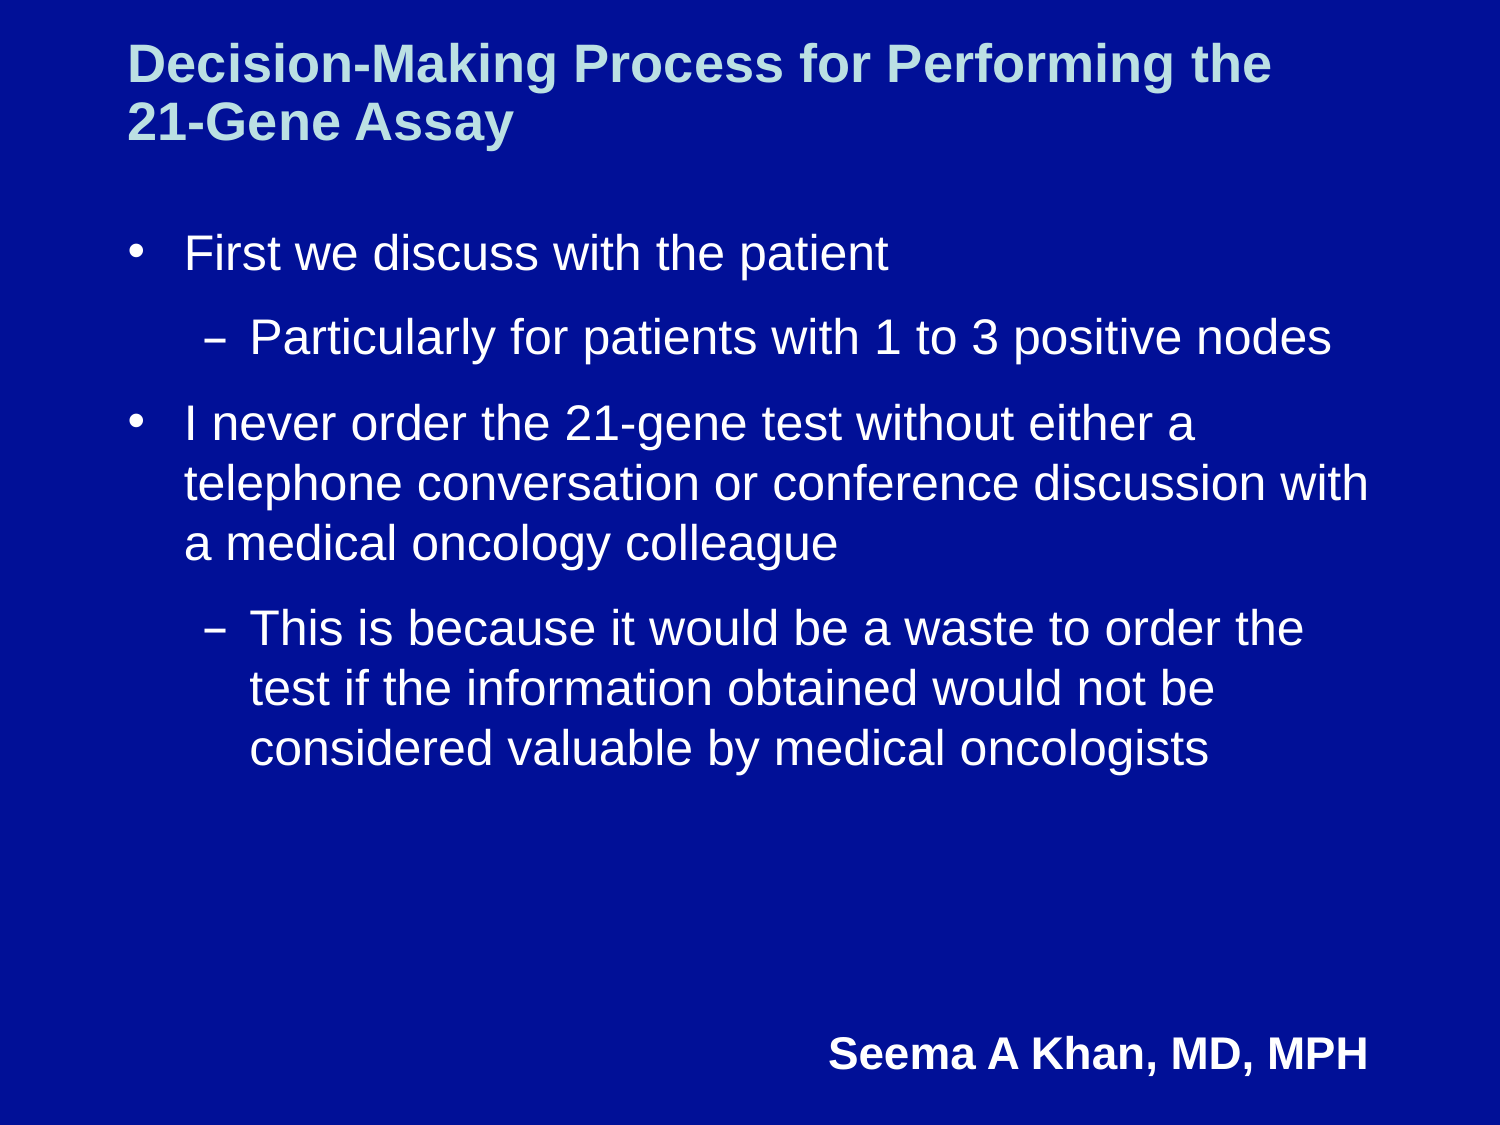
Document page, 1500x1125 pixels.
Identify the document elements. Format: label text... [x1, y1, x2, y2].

title Decision-Making Process for Performing the 21-Gene Assay [112, 0, 1387, 188]
list First we discuss with the patient Particularly for patients with 1 to 3 positive nodes I never order the 21-gene test without either a telephone conversation or conference discussion with a medical oncology colleague This is because it would be a waste to order the test if the information obtained would not be considered valuable by medical oncologists [112, 212, 1388, 1090]
